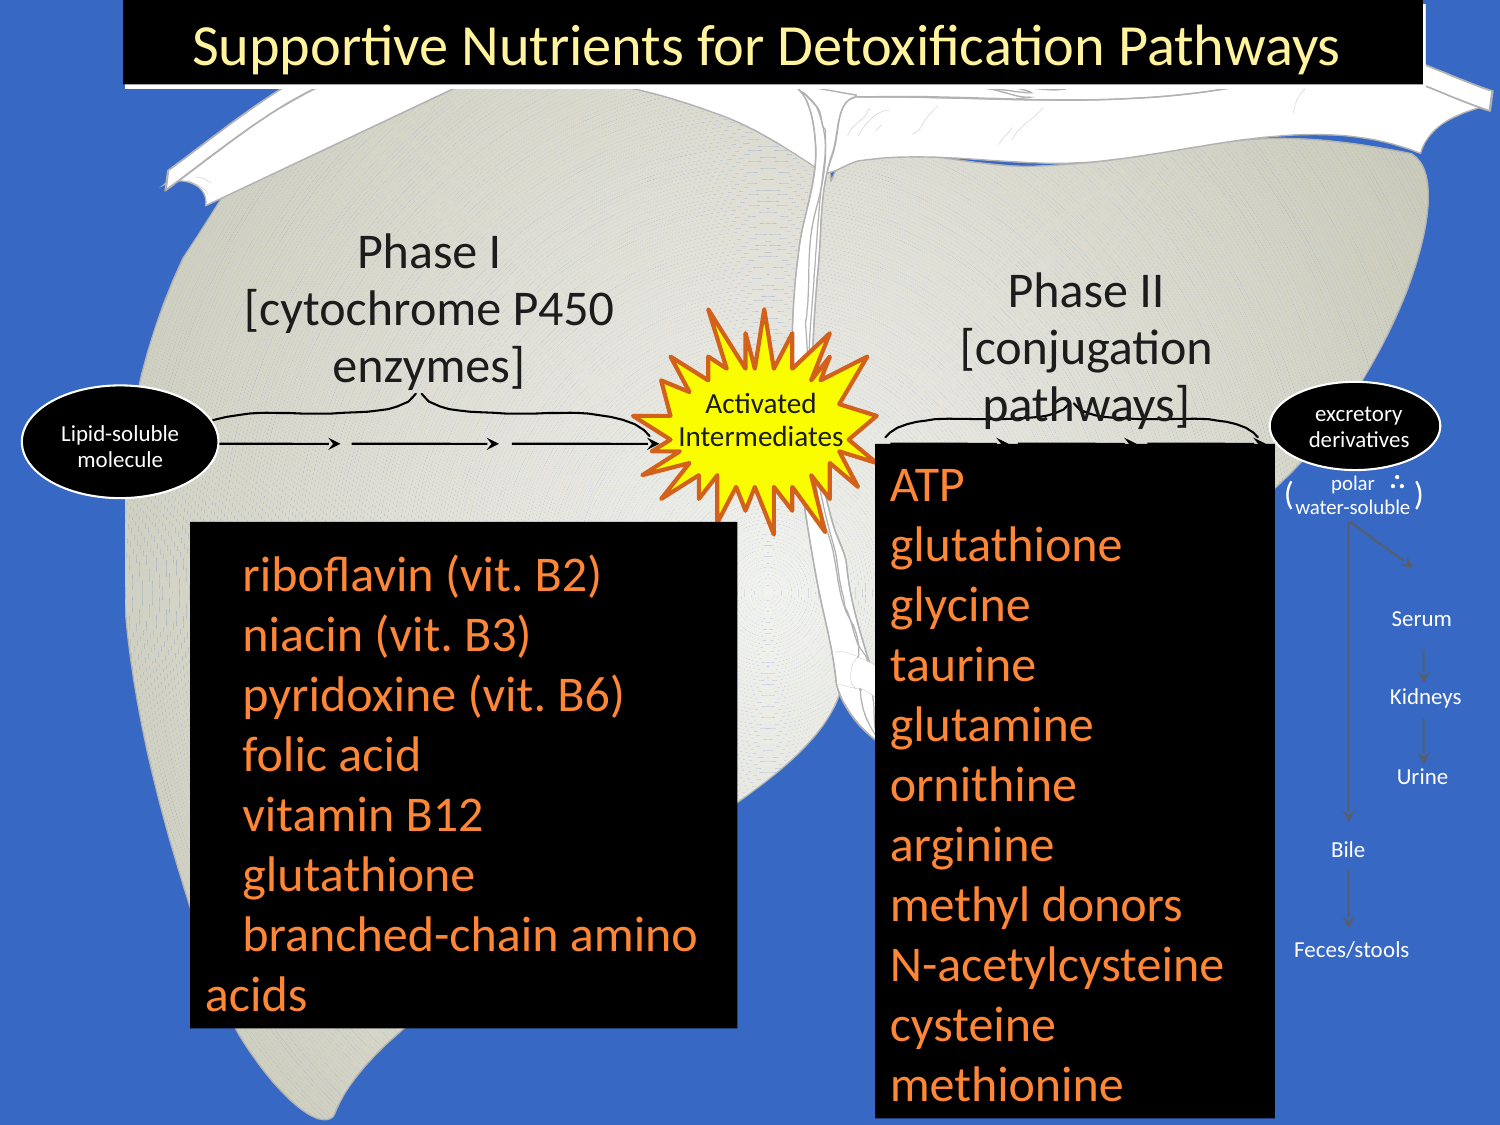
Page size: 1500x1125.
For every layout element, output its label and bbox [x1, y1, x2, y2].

text_box [1211, 464, 1495, 527]
text_box [21, 385, 219, 499]
text_box [885, 403, 1266, 444]
text_box [124, 0, 1500, 1125]
text_box [1269, 381, 1450, 462]
text_box [223, 393, 660, 445]
